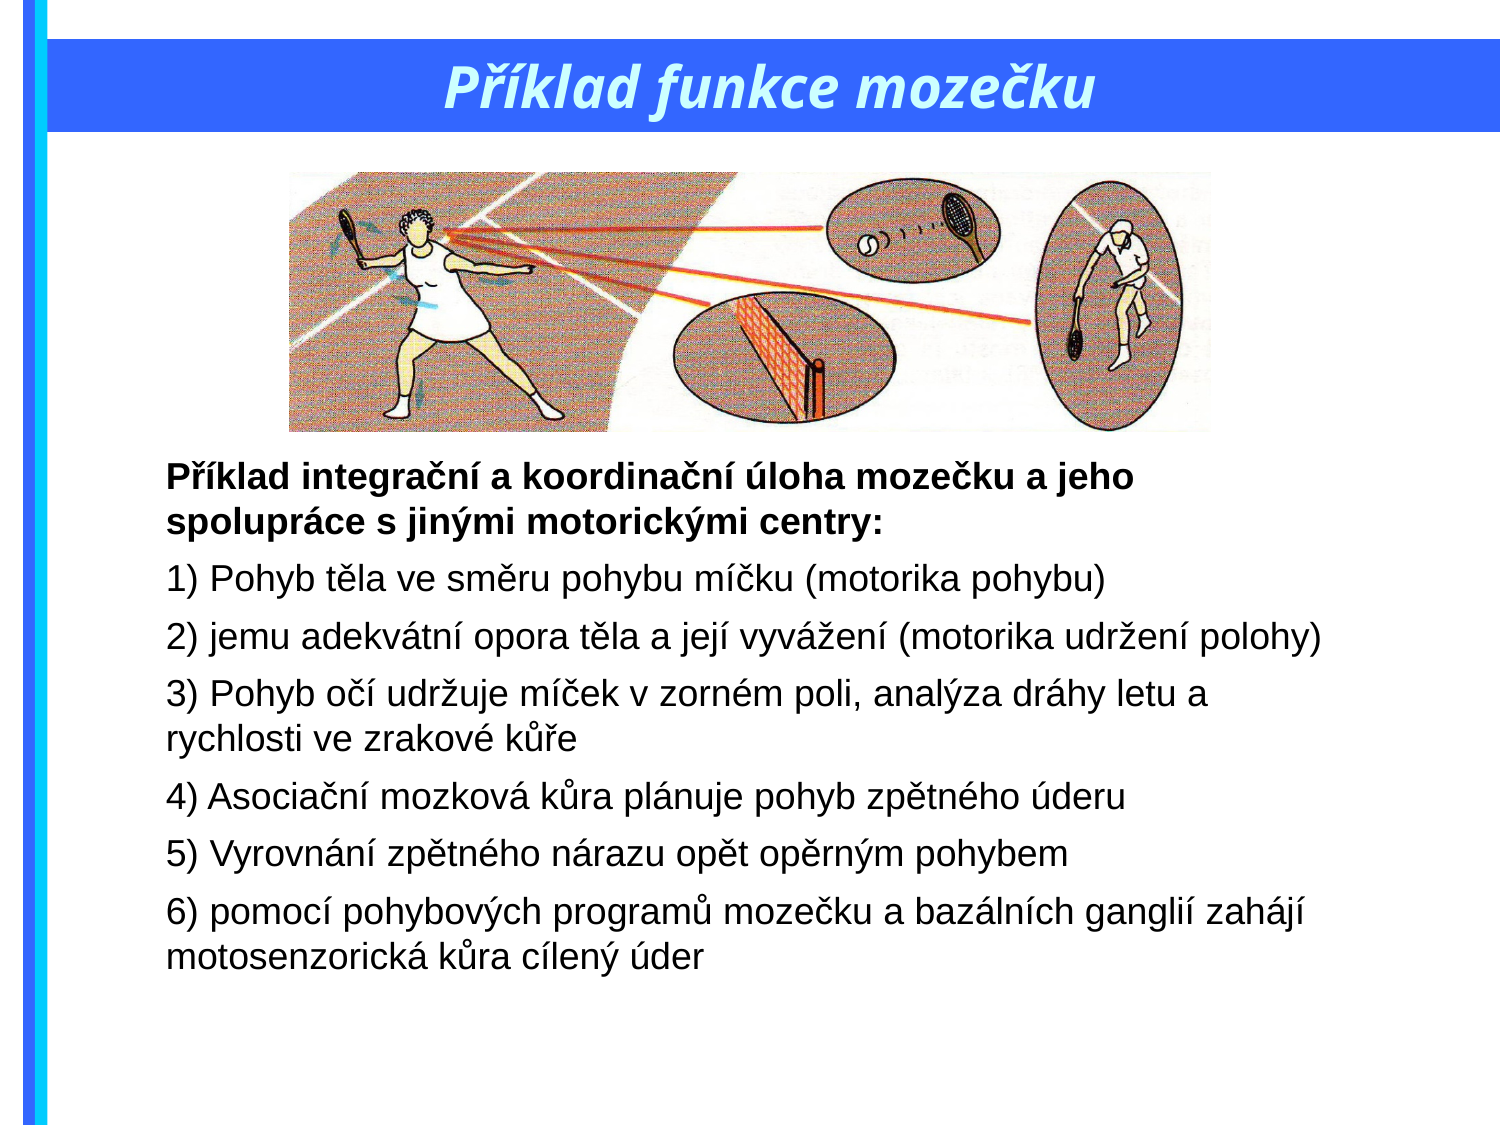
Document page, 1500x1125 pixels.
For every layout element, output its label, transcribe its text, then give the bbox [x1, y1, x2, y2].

picture [288, 172, 1211, 433]
text_box Příklad funkce mozečku [42, 42, 1500, 128]
text_box Příklad integrační a koordinační úloha mozečku a jeho spolupráce s jinými motorickými centry: 1) Pohyb těla ve směru pohybu míčku (motorika pohybu) 2) jemu adekvátní opora těla a její vyvážení (motorika udržení polohy) 3) Pohyb očí udržuje míček v zorném poli, analýza dráhy letu a rychlosti ve zrakové kůře 4) Asociační mozková kůra plánuje pohyb zpětného úderu 5) Vyrovnání zpětného nárazu opět opěrným pohybem 6) pomocí pohybových programů mozečku a bazálních ganglií zahájí motosenzorická kůra cílený úder [147, 444, 1341, 985]
